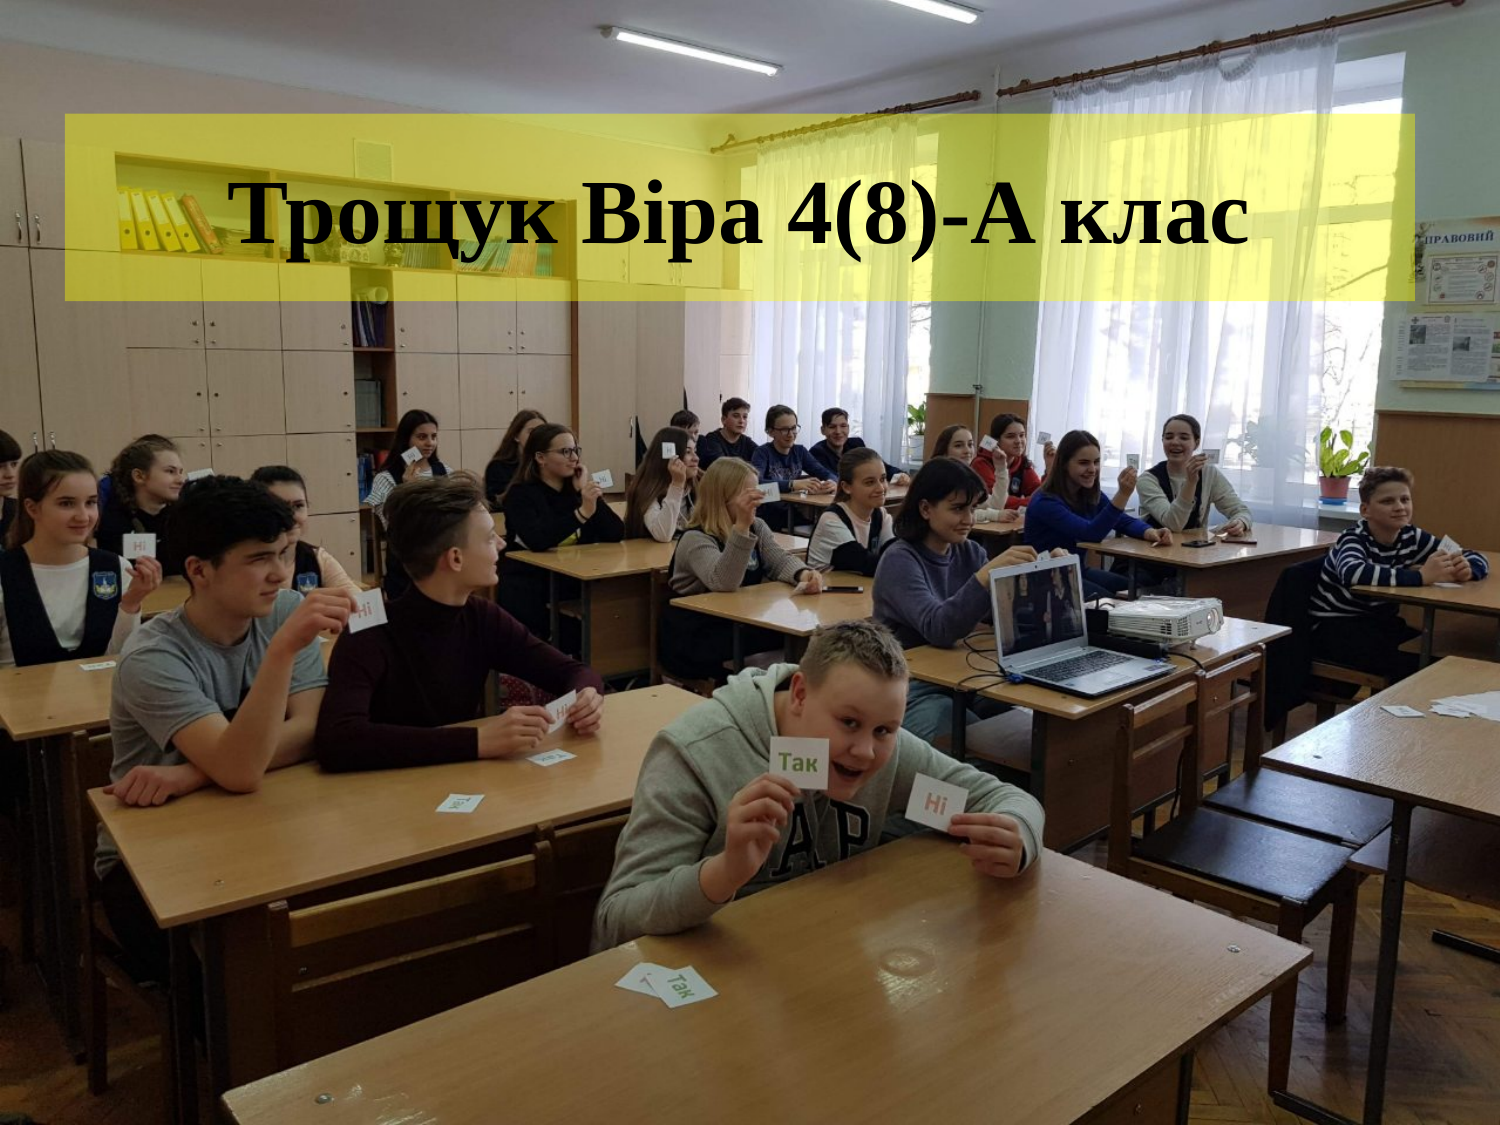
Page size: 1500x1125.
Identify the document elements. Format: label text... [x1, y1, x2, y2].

picture [0, 0, 1500, 1125]
title Трощук Віра 4(8)-А клас [64, 113, 1415, 302]
